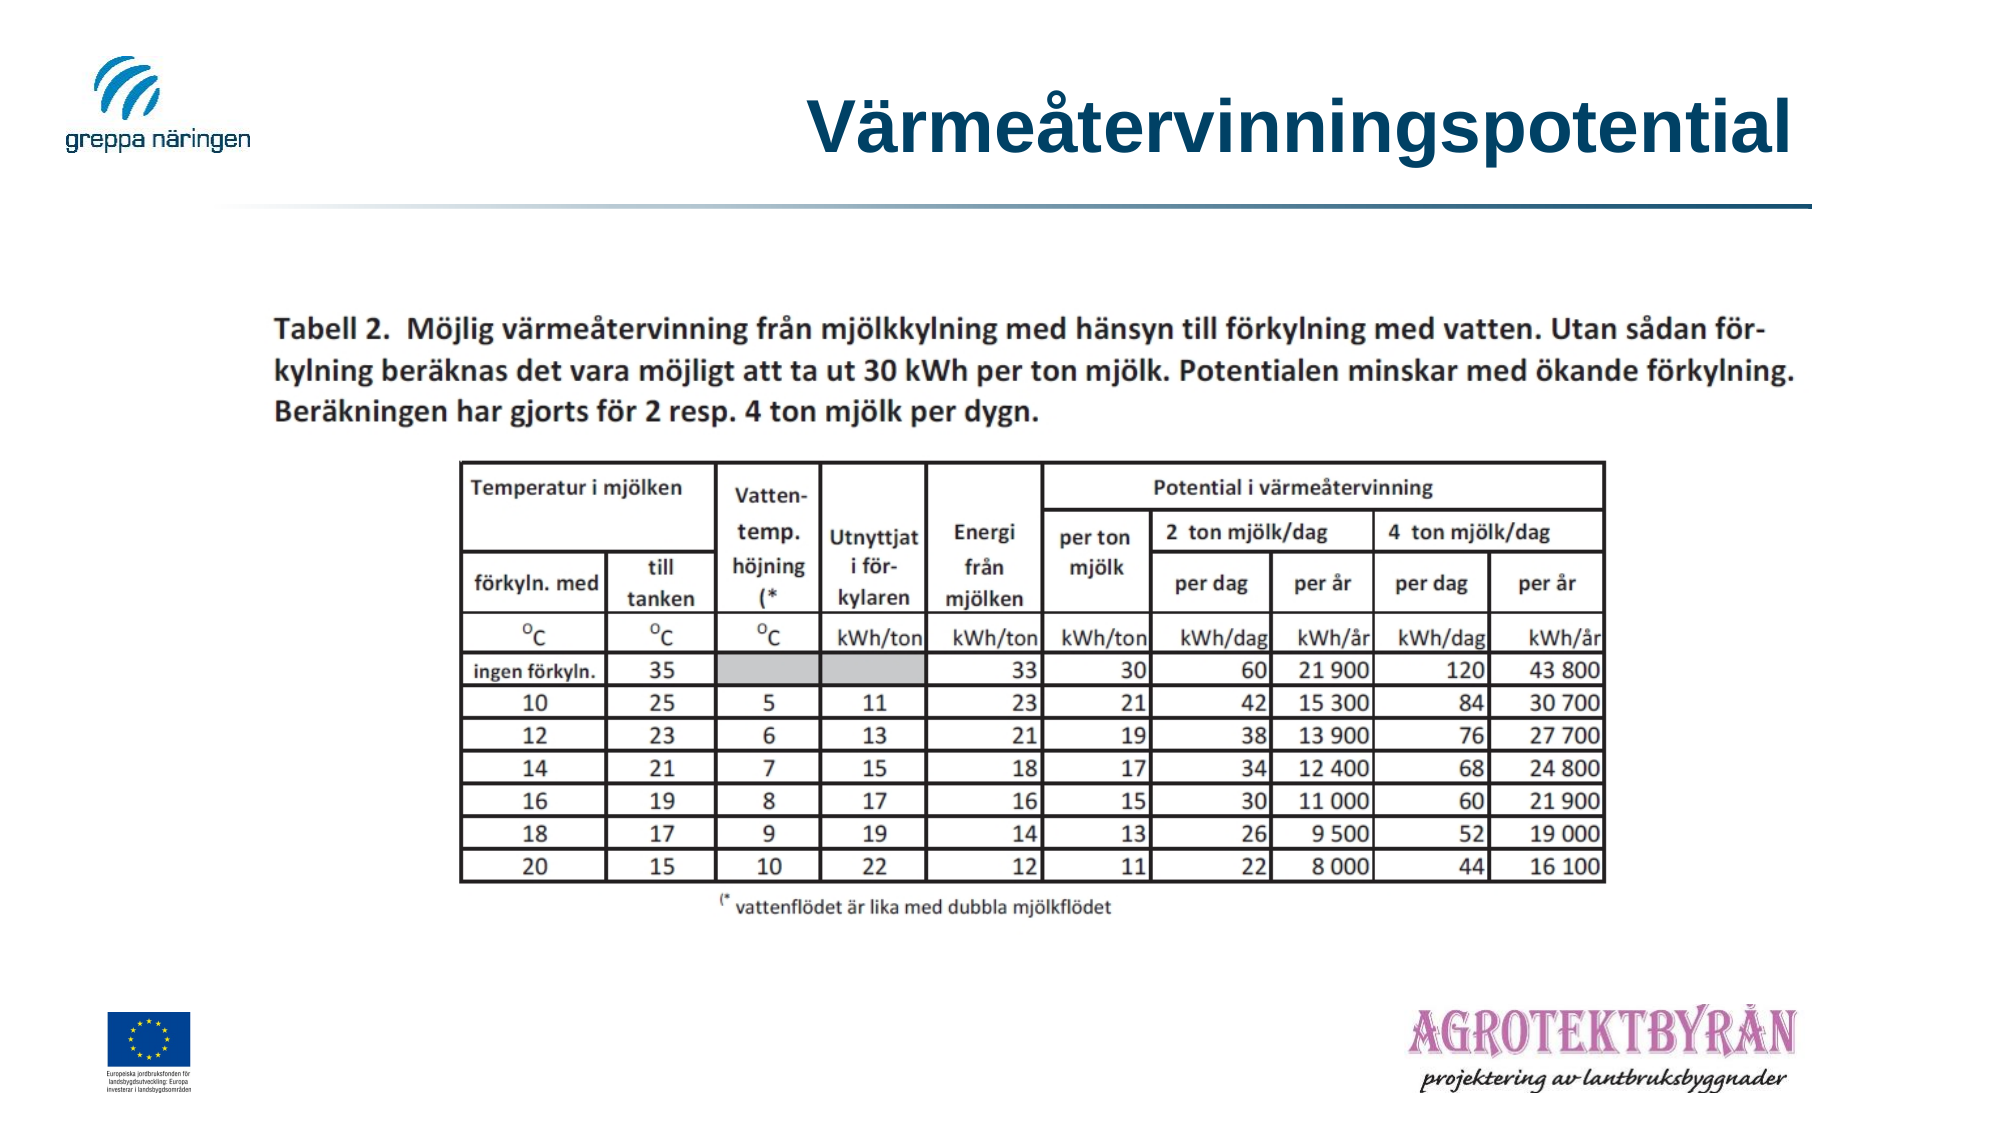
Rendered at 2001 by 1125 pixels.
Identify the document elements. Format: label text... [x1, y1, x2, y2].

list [249, 292, 1810, 974]
picture [107, 1012, 191, 1093]
picture [66, 56, 249, 153]
title Värmeåtervinningspotential [249, 50, 1810, 207]
picture [1404, 1004, 1810, 1093]
picture [208, 204, 1812, 212]
